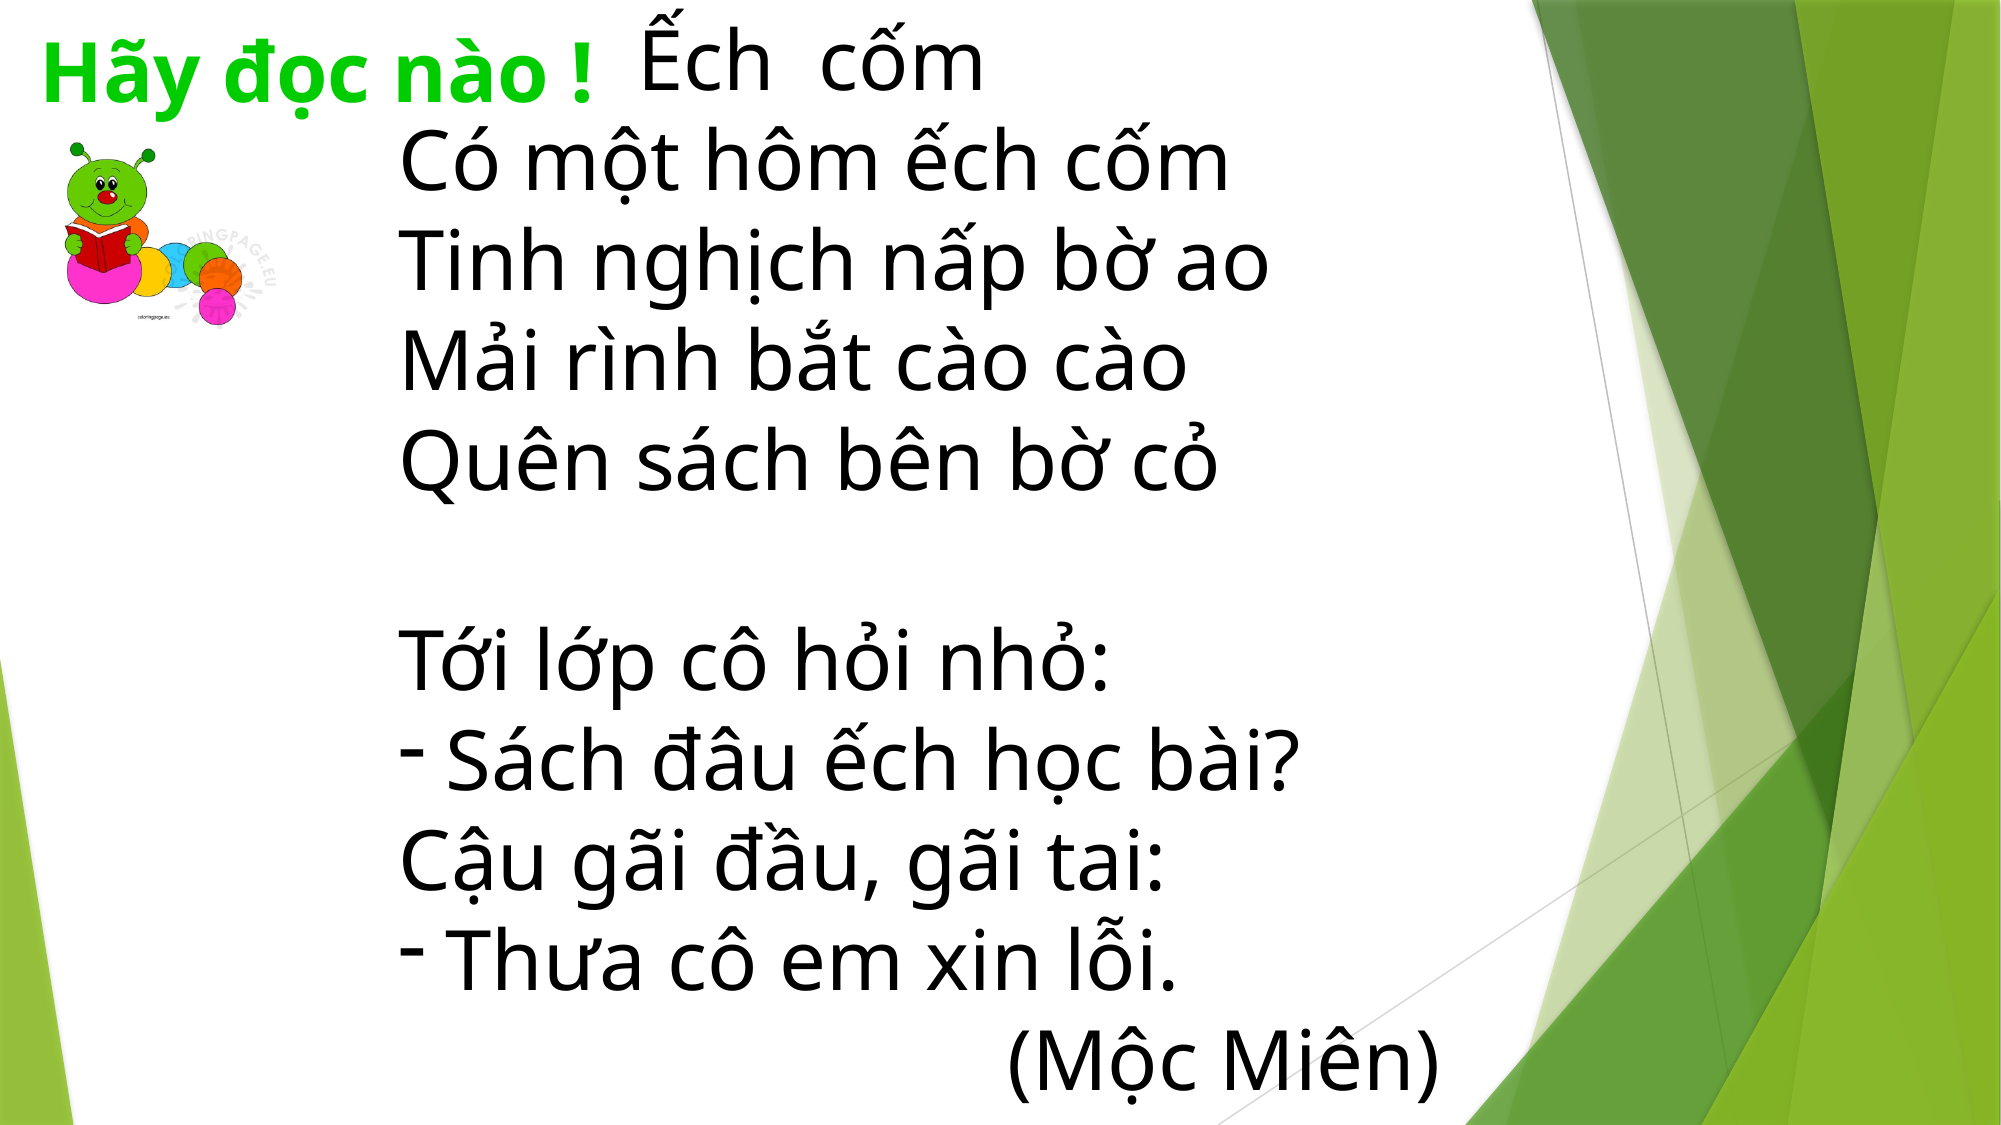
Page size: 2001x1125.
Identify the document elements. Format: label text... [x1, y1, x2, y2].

picture [16, 137, 276, 329]
text_box Ếch cốm Có một hôm ếch cốm Tinh nghịch nấp bờ ao Mải rình bắt cào cào Quên sách bên bờ cỏ Tới lớp cô hỏi nhỏ: Sách đâu ếch học bài? Cậu gãi đầu, gãi tai: Thưa cô em xin lỗi. (Mộc Miên) [383, 0, 1584, 1125]
text_box Hãy đọc nào ! [24, 11, 383, 127]
